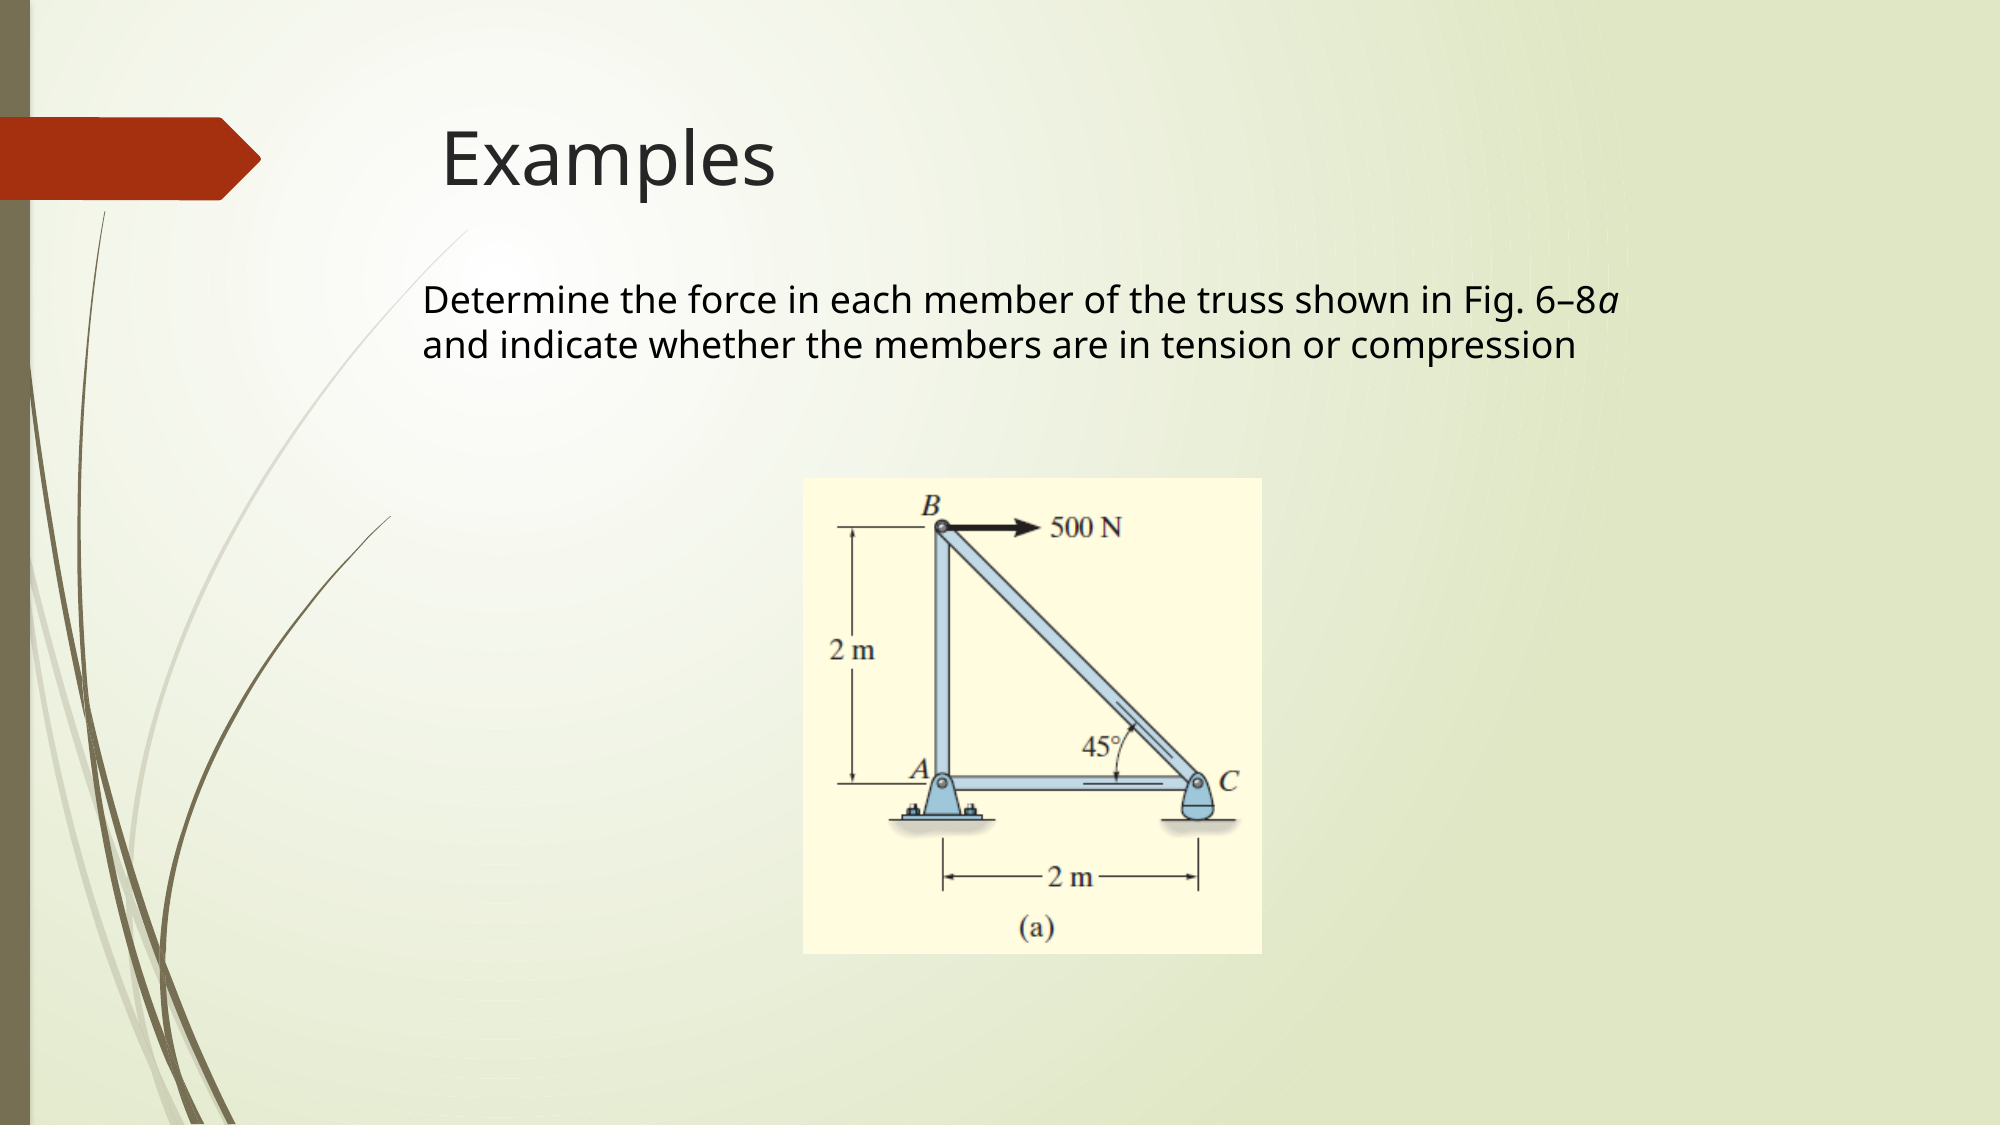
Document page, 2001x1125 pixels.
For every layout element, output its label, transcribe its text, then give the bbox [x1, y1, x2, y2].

title Examples [425, 102, 1888, 313]
picture [803, 478, 1262, 954]
text_box Determine the force in each member of the truss shown in Fig. 6–8a and indicate whether the members are in tension or compression [407, 268, 1741, 373]
